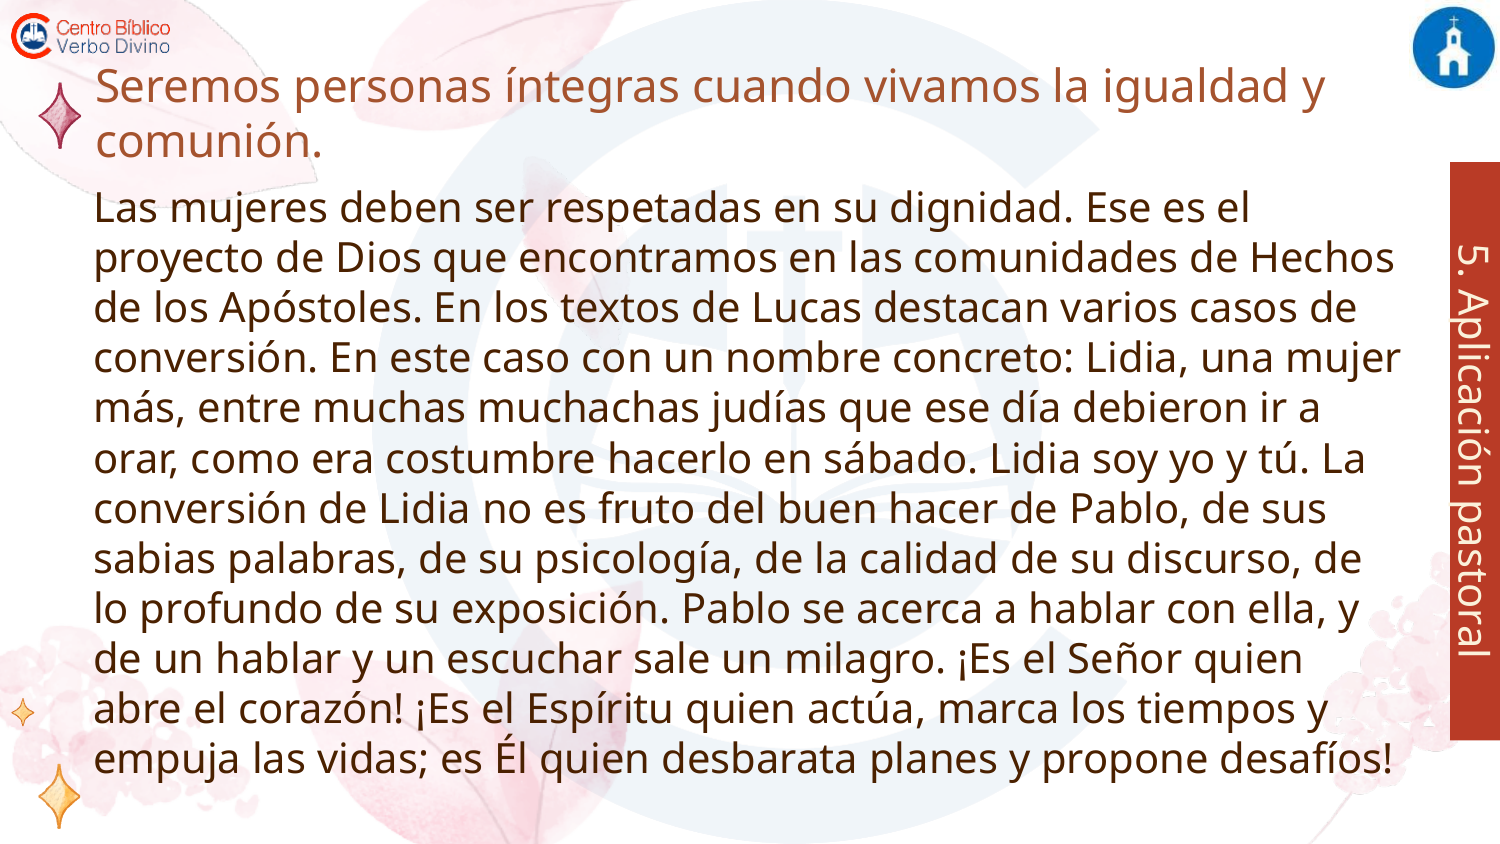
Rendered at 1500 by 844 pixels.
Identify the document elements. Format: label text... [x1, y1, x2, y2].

picture [11, 13, 170, 59]
list Las mujeres deben ser respetadas en su dignidad. Ese es el proyecto de Dios que encontramos en las comunidades de Hechos de los Apóstoles. En los textos de Lucas destacan varios casos de conversión. En este caso con un nombre concreto: Lidia, una mujer más, entre muchas muchachas judías que ese día debieron ir a orar, como era costumbre hacerlo en sábado. Lidia soy yo y tú. La conversión de Lidia no es fruto del buen hacer de Pablo, de sus sabias palabras, de su psicología, de la calidad de su discurso, de lo profundo de su exposición. Pablo se acerca a hablar con ella, y de un hablar y un escuchar sale un milagro. ¡Es el Señor quien abre el corazón! ¡Es el Espíritu quien actúa, marca los tiempos y empuja las vidas; es Él quien desbarata planes y propone desafíos! [1132, 175, 1421, 788]
text_box Seremos personas íntegras cuando vivamos la igualdad y comunión. [80, 71, 367, 153]
picture [372, 0, 1128, 844]
text_box 5. Aplicación pastoral [1450, 162, 1500, 741]
list Las mujeres deben ser respetadas en su dignidad. Ese es el proyecto de Dios que encontramos en las comunidades de Hechos de los Apóstoles. En los textos de Lucas destacan varios casos de conversión. En este caso con un nombre concreto: Lidia, una mujer más, entre muchas muchachas judías que ese día debieron ir a orar, como era costumbre hacerlo en sábado. Lidia soy yo y tú. La conversión de Lidia no es fruto del buen hacer de Pablo, de sus sabias palabras, de su psicología, de la calidad de su discurso, de lo profundo de su exposición. Pablo se acerca a hablar con ella, y de un hablar y un escuchar sale un milagro. ¡Es el Señor quien abre el corazón! ¡Es el Espíritu quien actúa, marca los tiempos y empuja las vidas; es Él quien desbarata planes y propone desafíos! [78, 175, 367, 788]
picture [33, 74, 82, 149]
picture [11, 698, 81, 829]
picture [1409, 0, 1500, 92]
text_box Seremos personas íntegras cuando vivamos la igualdad y comunión. [1132, 71, 1422, 153]
